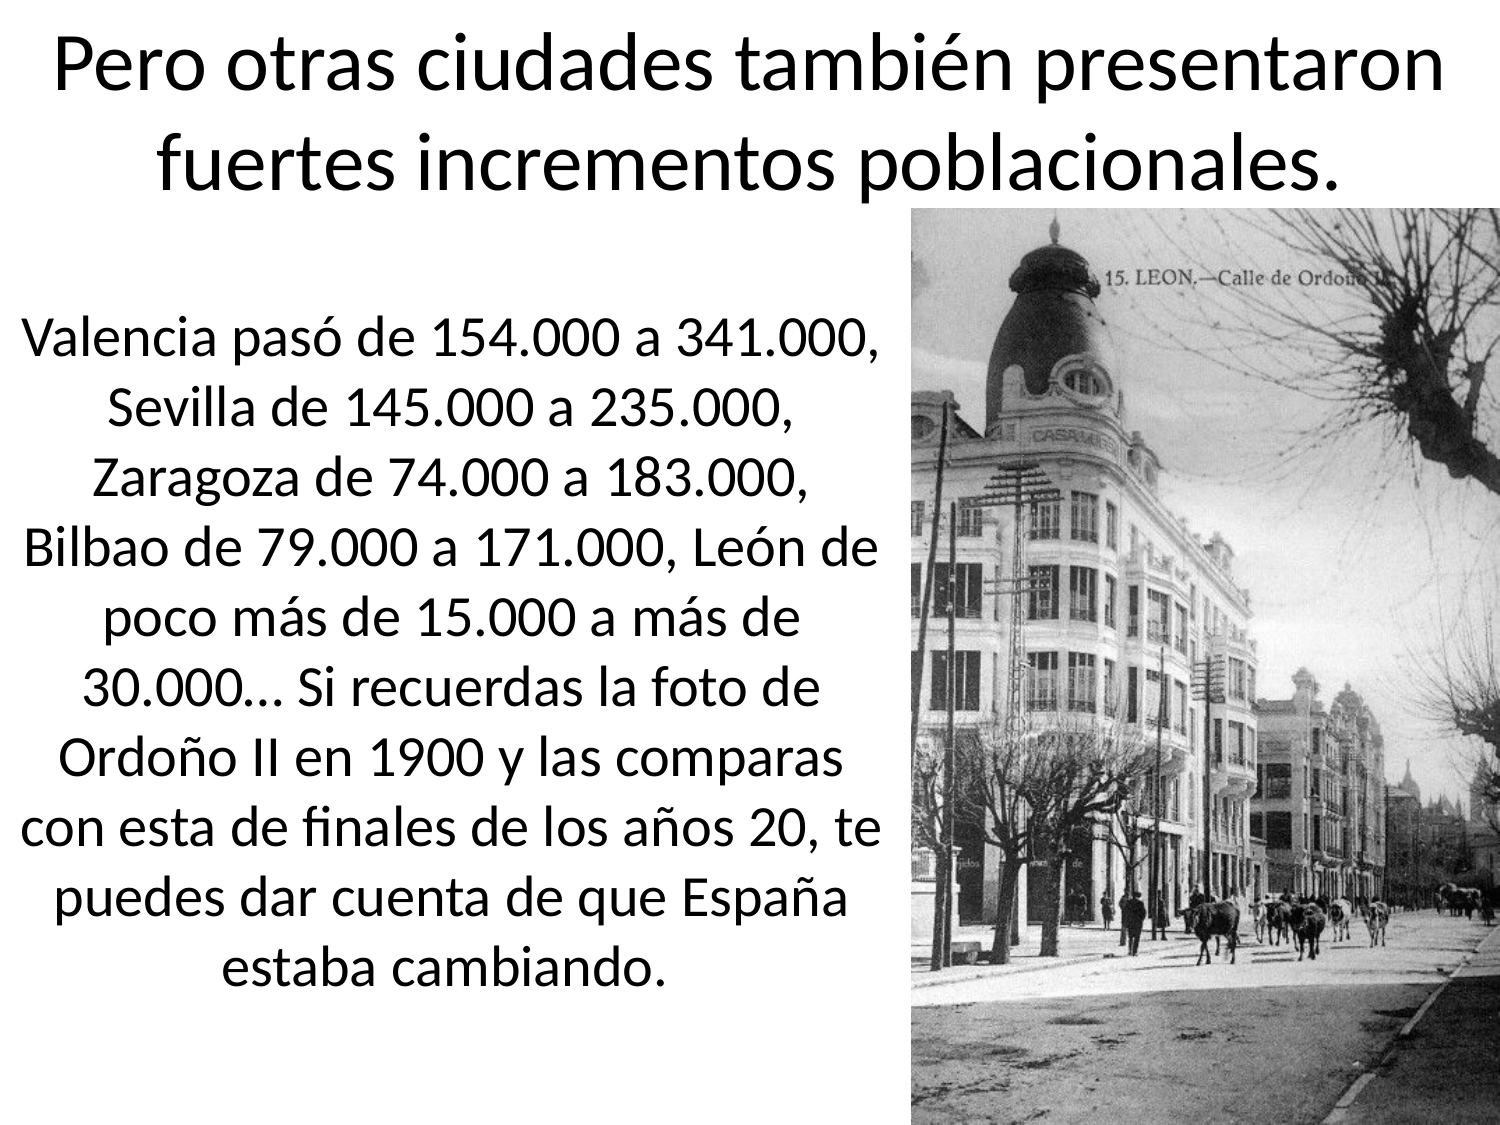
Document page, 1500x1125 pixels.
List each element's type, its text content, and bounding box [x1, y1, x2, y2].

text_box Pero otras ciudades también presentaron fuertes incrementos poblacionales. [0, 0, 1500, 215]
picture [910, 207, 1500, 1125]
text_box Valencia pasó de 154.000 a 341.000, Sevilla de 145.000 a 235.000, Zaragoza de 74.000 a 183.000, Bilbao de 79.000 a 171.000, León de poco más de 15.000 a más de 30.000… Si recuerdas la foto de Ordoño II en 1900 y las comparas con esta de finales de los años 20, te puedes dar cuenta de que España estaba cambiando. [0, 290, 904, 1006]
